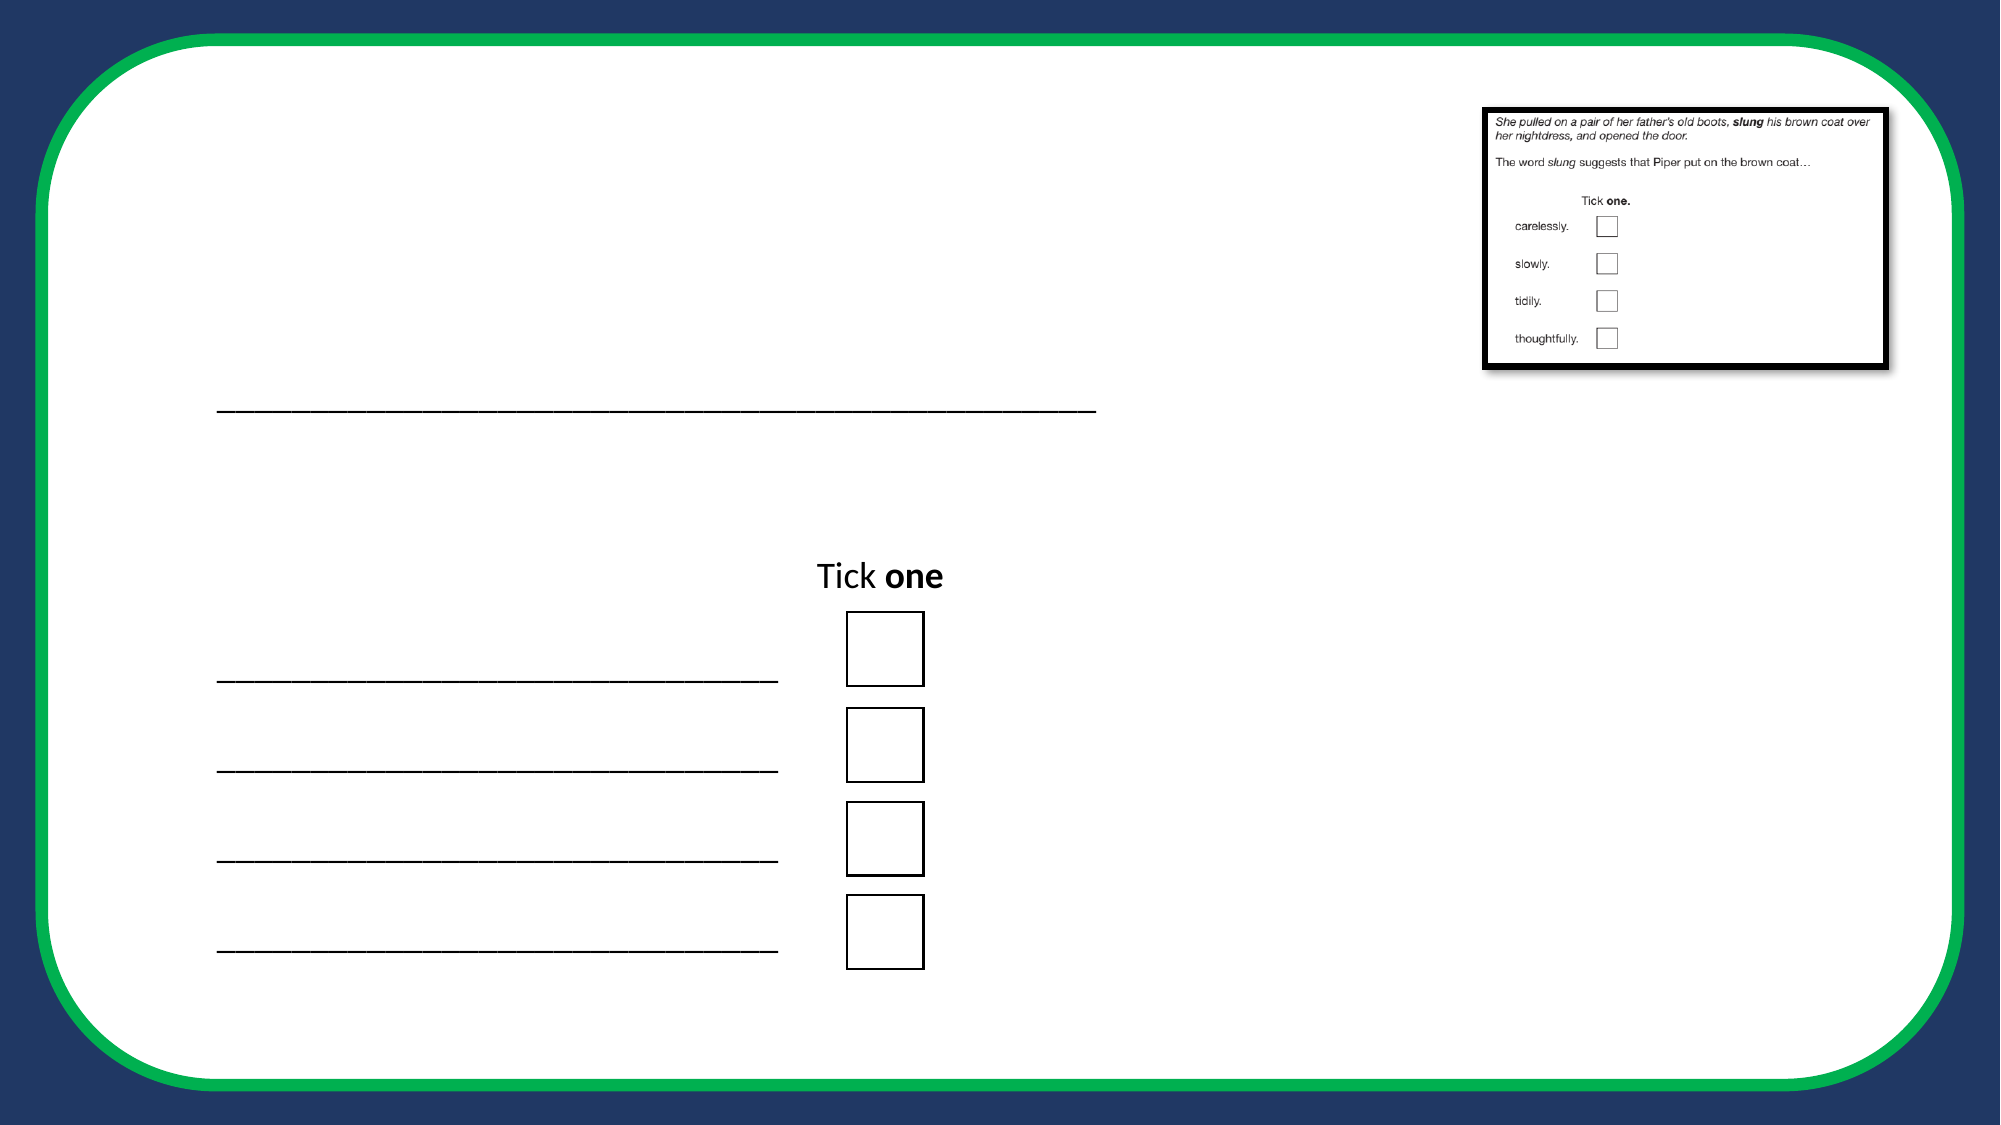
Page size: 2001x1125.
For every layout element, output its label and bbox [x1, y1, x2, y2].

text_box [40, 38, 1960, 1087]
picture [1488, 112, 1883, 364]
text_box [201, 363, 1195, 970]
